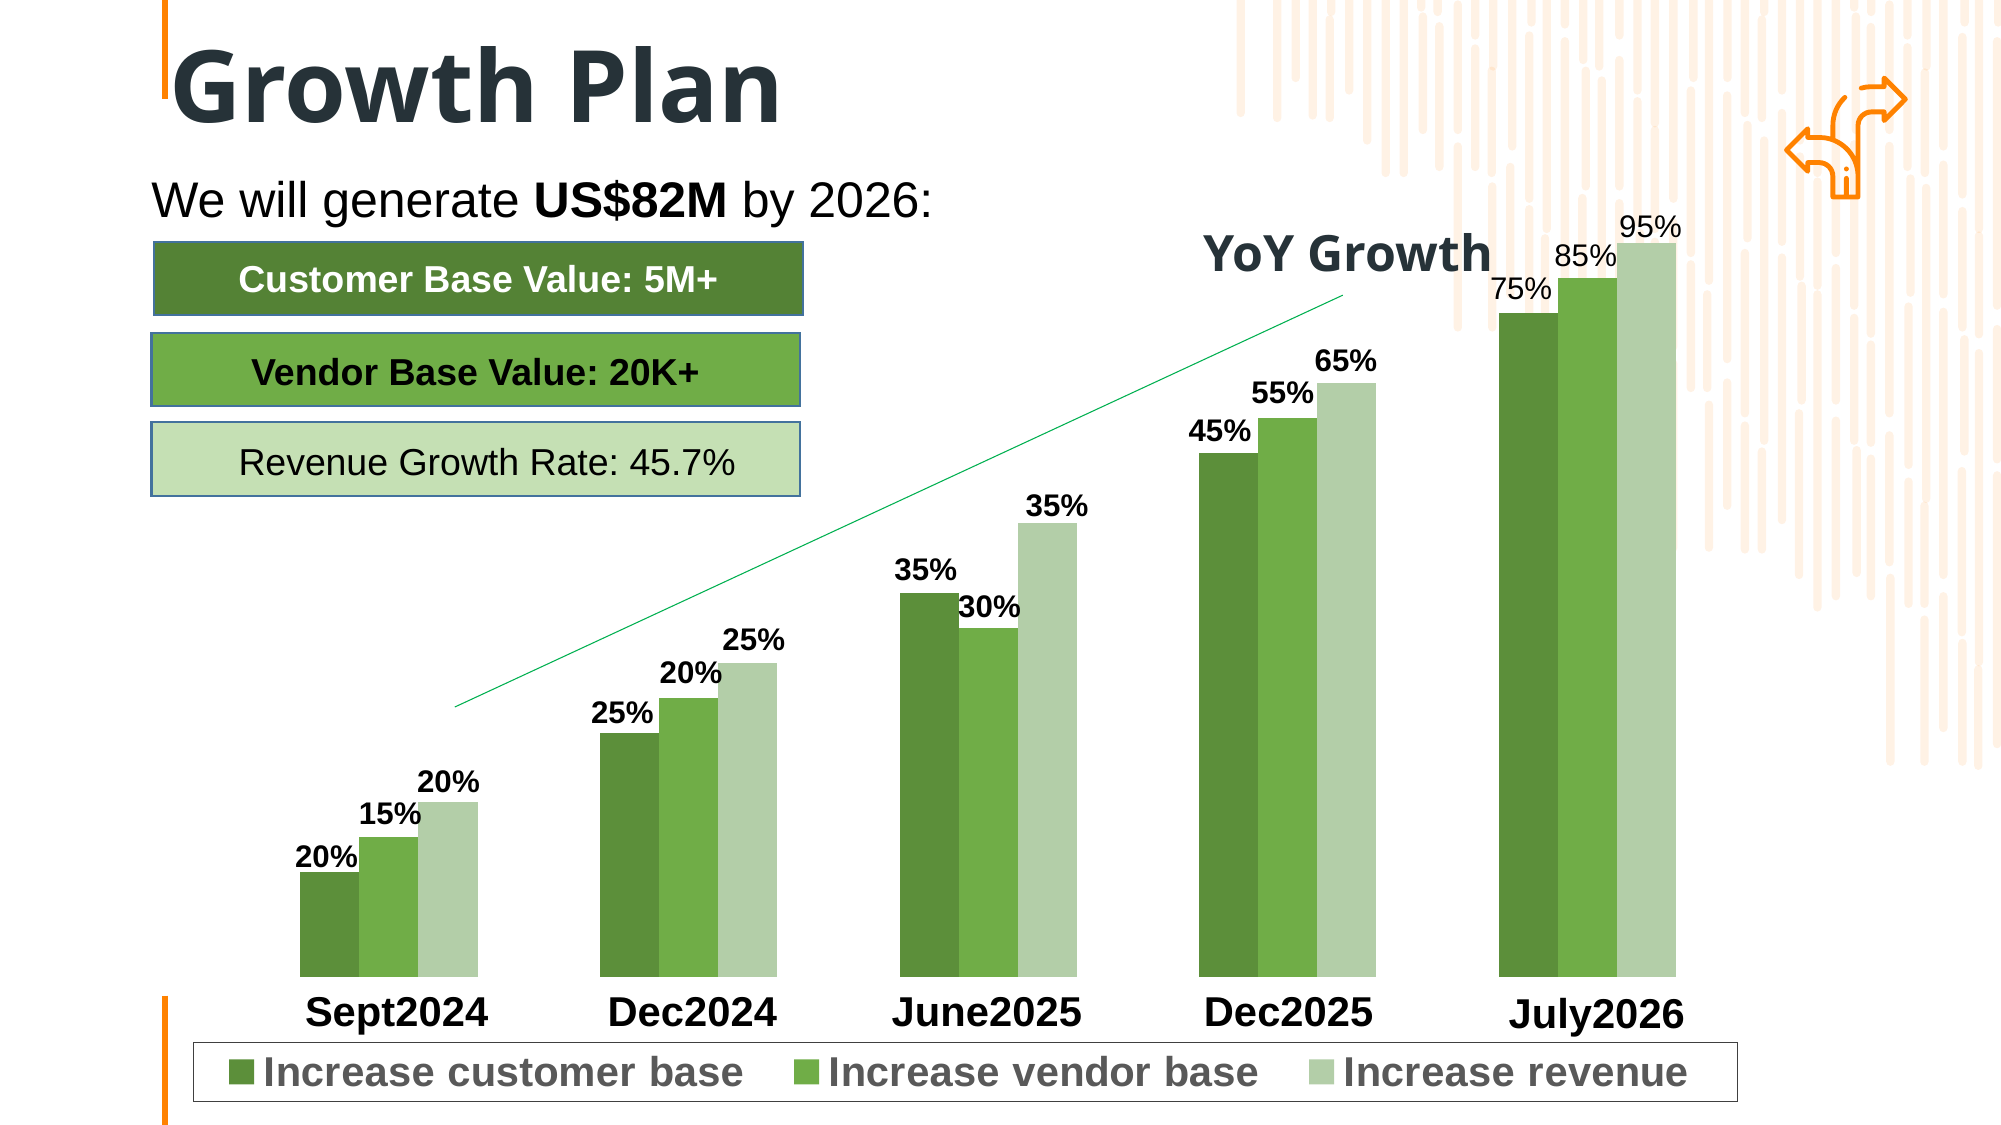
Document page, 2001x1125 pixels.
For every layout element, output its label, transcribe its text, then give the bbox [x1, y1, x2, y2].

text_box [454, 295, 1343, 708]
text_box [150, 421, 193, 497]
text_box [153, 241, 193, 316]
text_box [150, 332, 193, 407]
text_box We will generate US$82M by 2026: [136, 159, 193, 235]
chart [193, 136, 1738, 1109]
title Growth Plan [154, 7, 985, 156]
